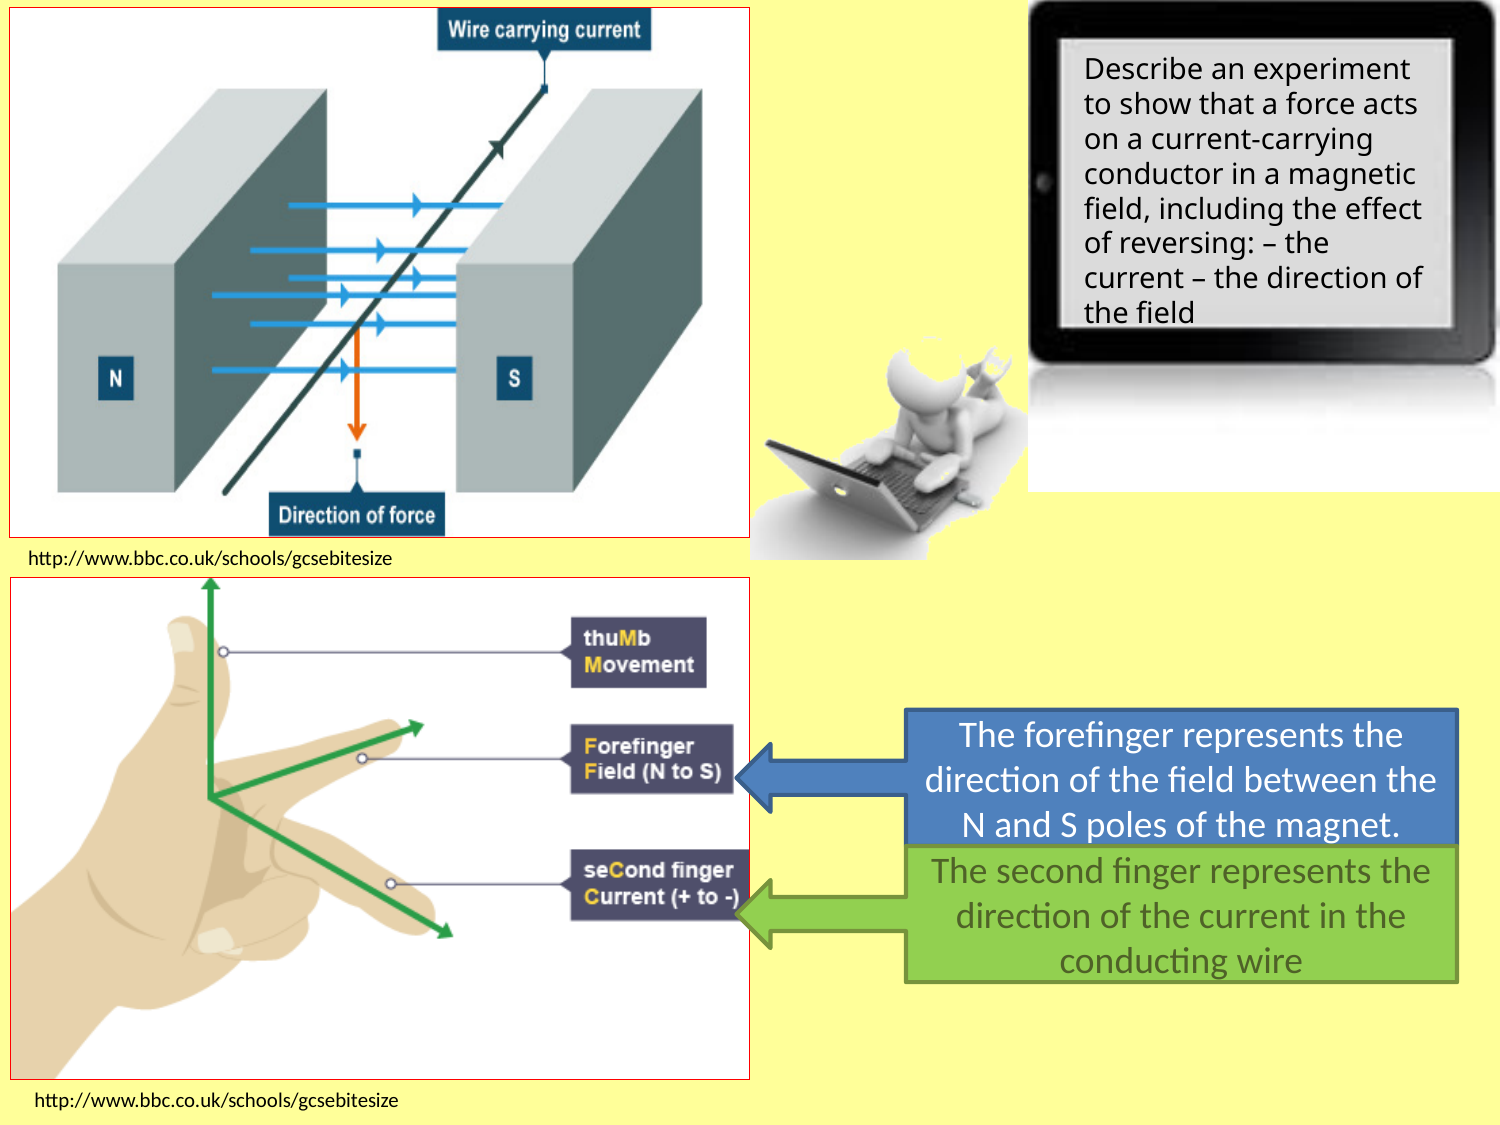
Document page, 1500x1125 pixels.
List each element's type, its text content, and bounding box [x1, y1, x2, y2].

picture [8, 0, 1500, 560]
text_box http://www.bbc.co.uk/schools/gcsebitesize [13, 546, 408, 576]
text_box The second finger represents the direction of the current in the conducting wire [754, 843, 1460, 985]
picture [10, 577, 751, 1080]
text_box The forefinger represents the direction of the field between the N and S poles of the magnet. [754, 707, 1460, 845]
text_box http://www.bbc.co.uk/schools/gcsebitesize [19, 1089, 414, 1120]
